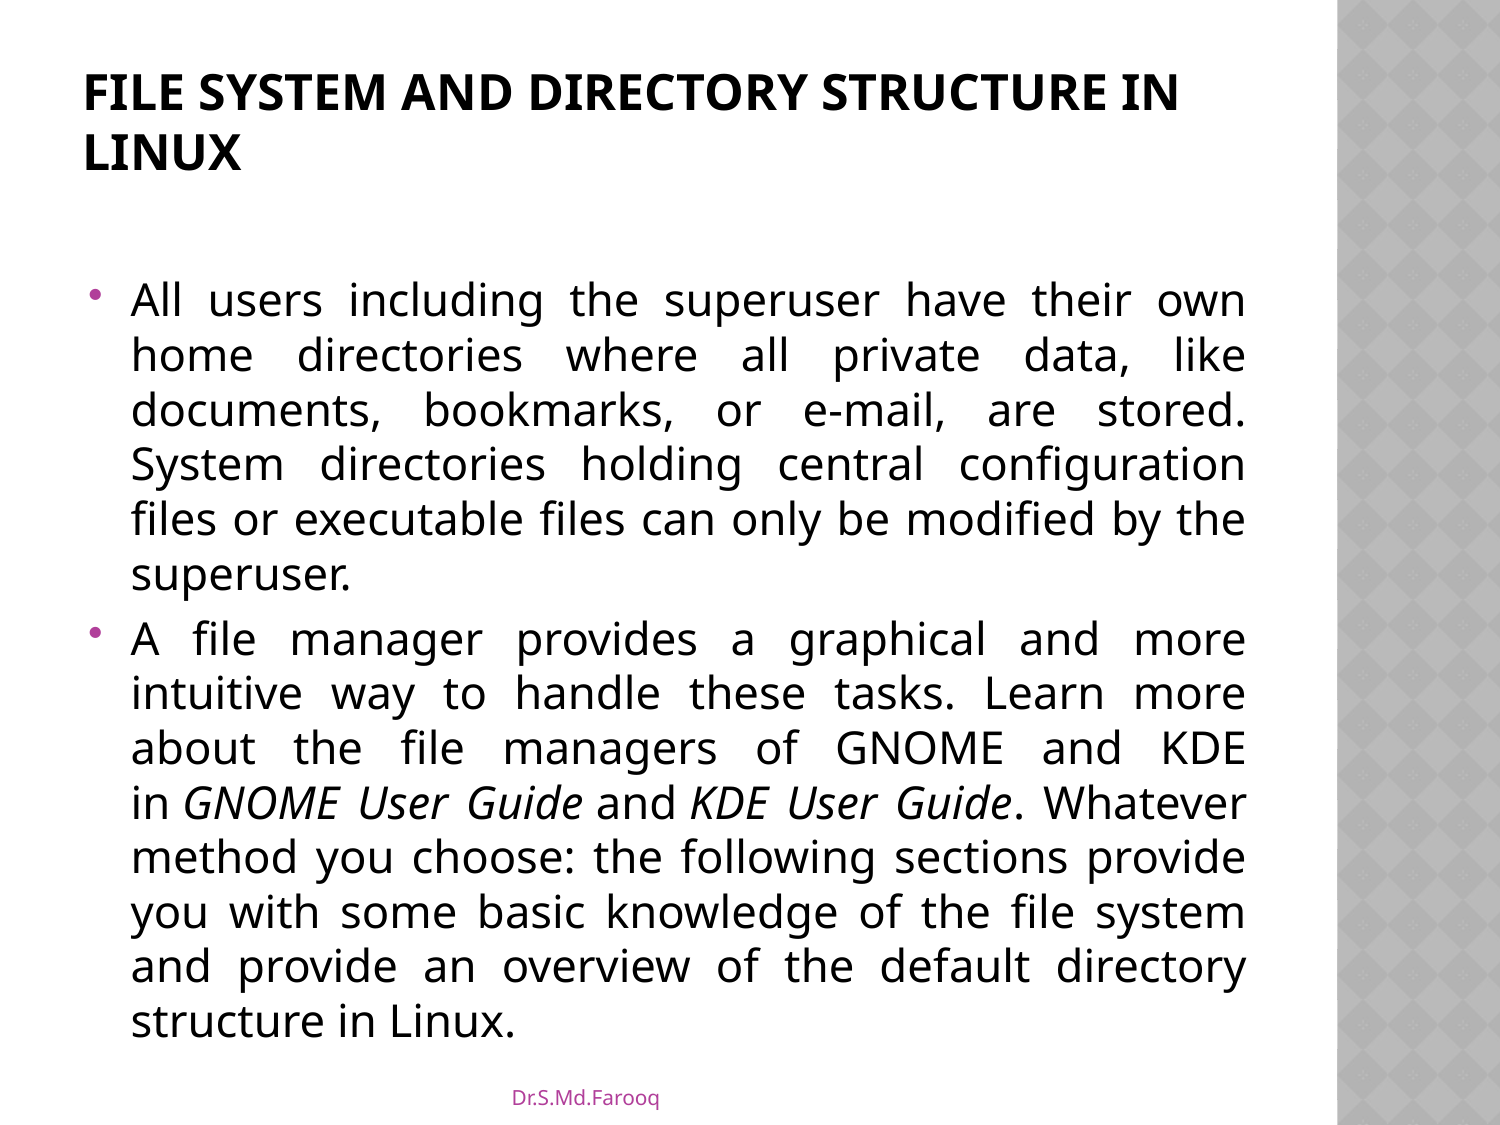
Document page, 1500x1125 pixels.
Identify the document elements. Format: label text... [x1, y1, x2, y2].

title File System and Directory Structure in linux [75, 52, 1263, 240]
list All users including the superuser have their own home directories where all private data, like documents, bookmarks, or e-mail, are stored. System directories holding central configuration files or executable files can only be modified by the superuser. A file manager provides a graphical and more intuitive way to handle these tasks. Learn more about the file managers of GNOME and KDE in GNOME User Guide and KDE User Guide. Whatever method you choose: the following sections provide you with some basic knowledge of the file system and provide an overview of the default directory structure in Linux. [75, 264, 1263, 1059]
footer Dr.S.Md.Farooq [75, 1075, 675, 1114]
